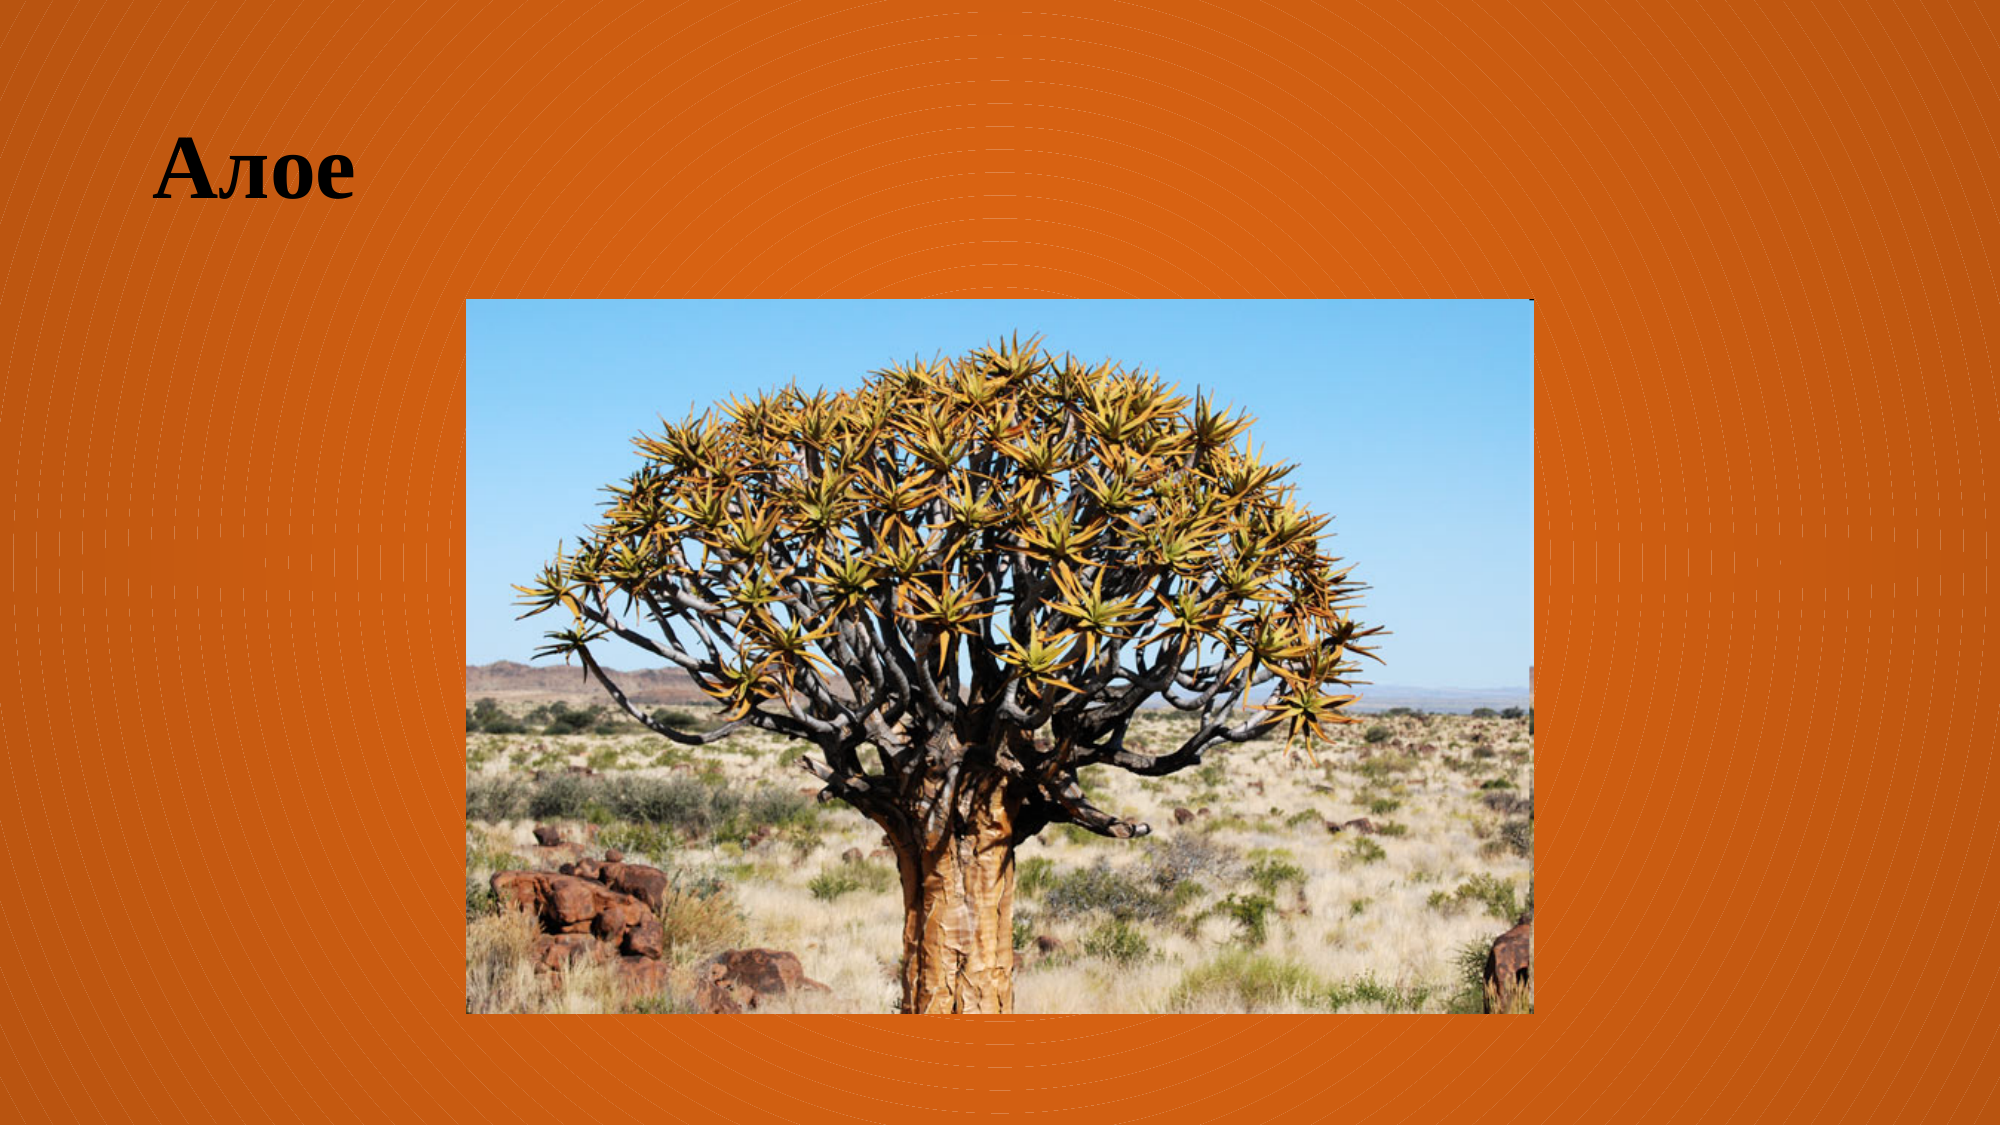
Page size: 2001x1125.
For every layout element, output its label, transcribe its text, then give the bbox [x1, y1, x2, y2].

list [466, 299, 1534, 1014]
title Алое [137, 59, 1863, 278]
